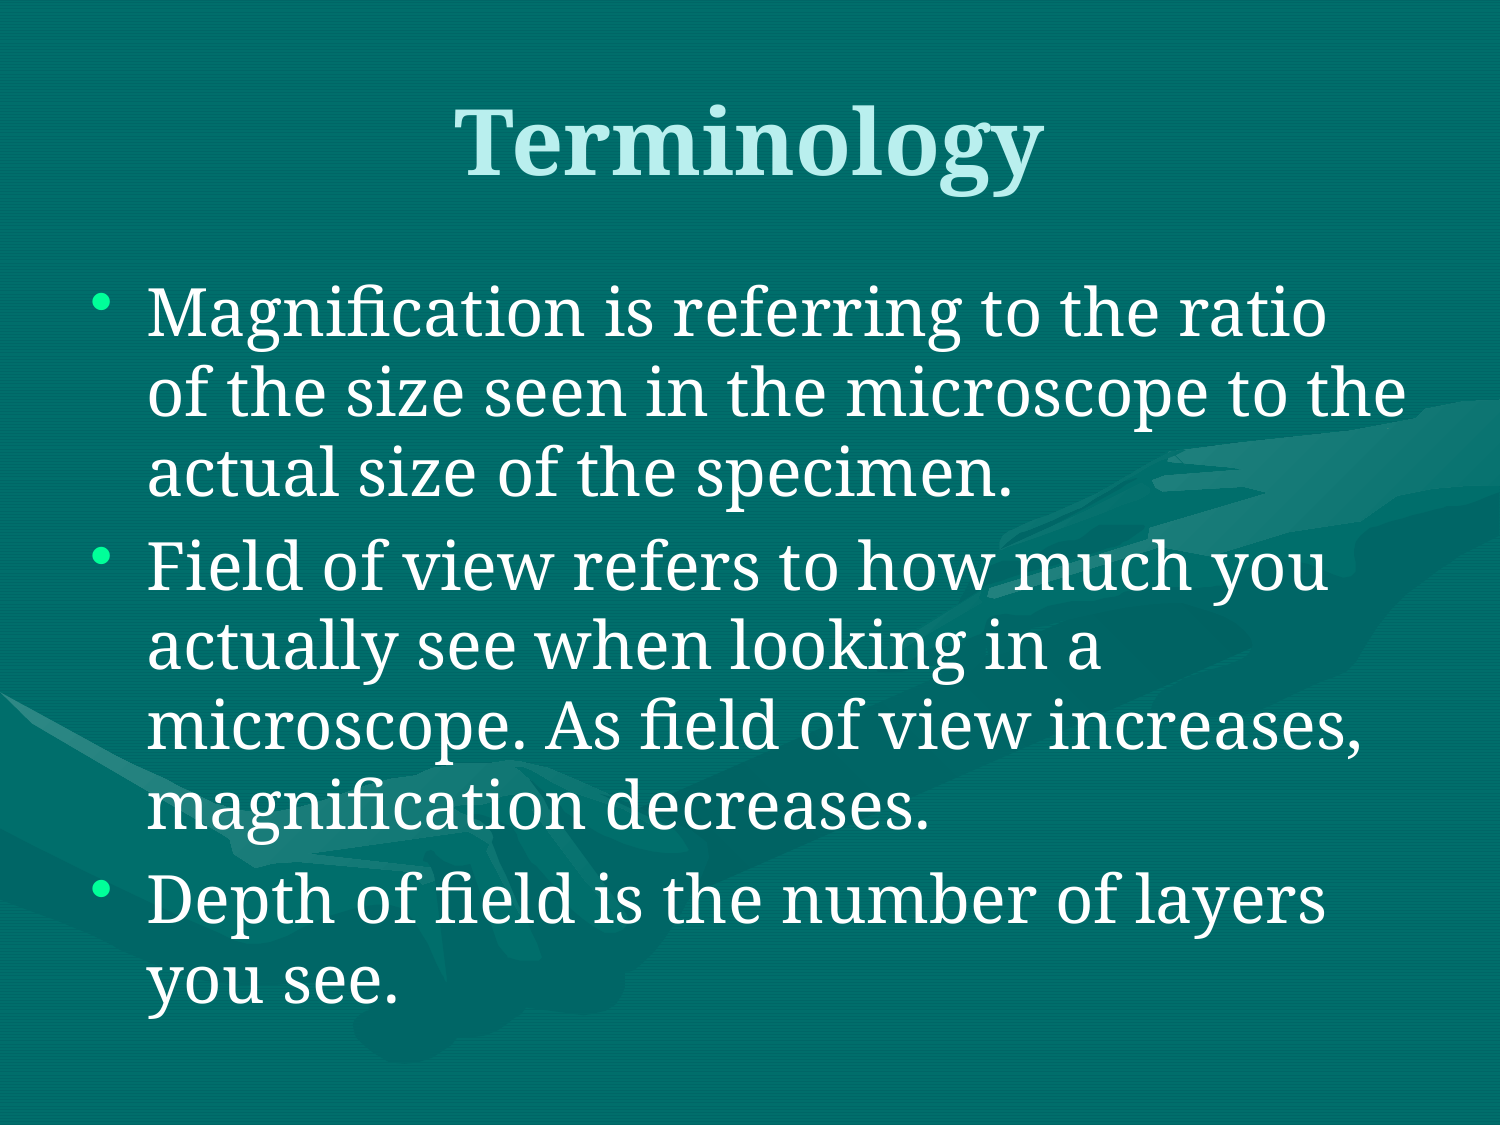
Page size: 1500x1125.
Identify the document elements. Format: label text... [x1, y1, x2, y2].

title Terminology [74, 44, 1426, 233]
list Magnification is referring to the ratio of the size seen in the microscope to the actual size of the specimen. Field of view refers to how much you actually see when looking in a microscope. As field of view increases, magnification decreases. Depth of field is the number of layers you see. [74, 262, 1426, 1001]
